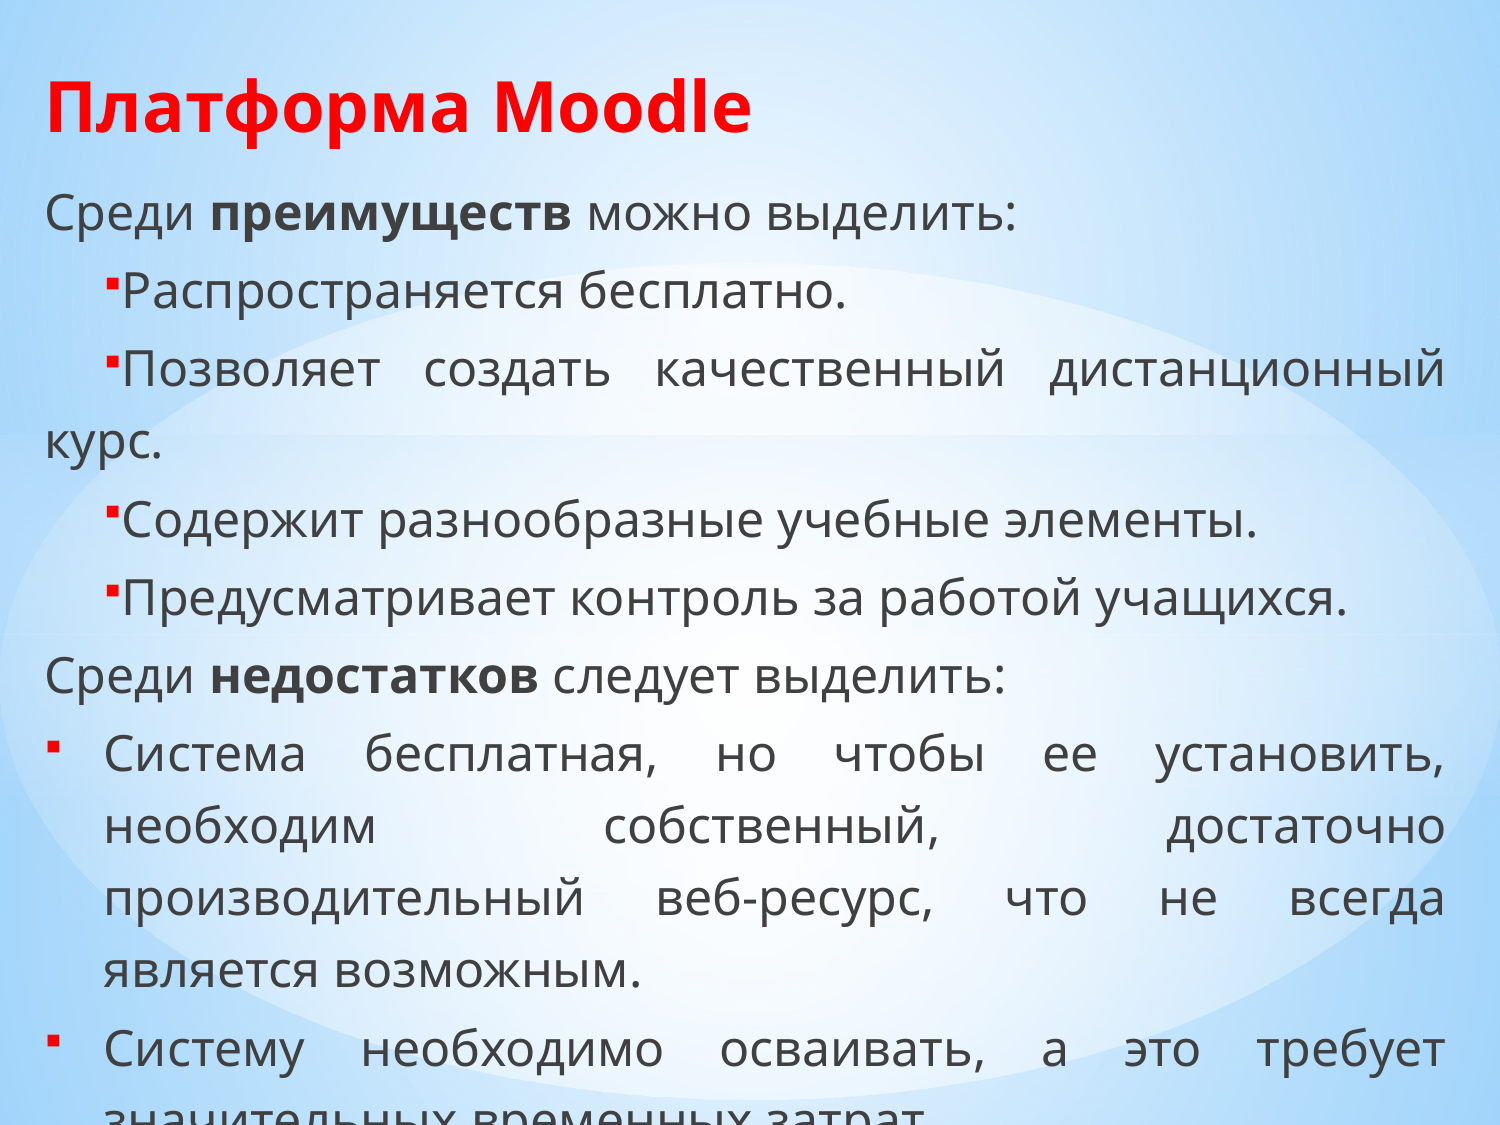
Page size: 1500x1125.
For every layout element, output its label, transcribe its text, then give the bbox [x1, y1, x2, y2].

list Среди преимуществ можно выделить: Распространяется бесплатно. Позволяет создать качественный дистанционный курс. Содержит разнообразные учебные элементы. Предусматривает контроль за работой учащихся. Среди недостатков следует выделить: Система бесплатная, но чтобы ее установить, необходим собственный, достаточно производительный веб-ресурс, что не всегда является возможным. Систему необходимо осваивать, а это требует значительных временных затрат. [29, 160, 1463, 1037]
text_box Платформа Moodle [29, 54, 1267, 168]
